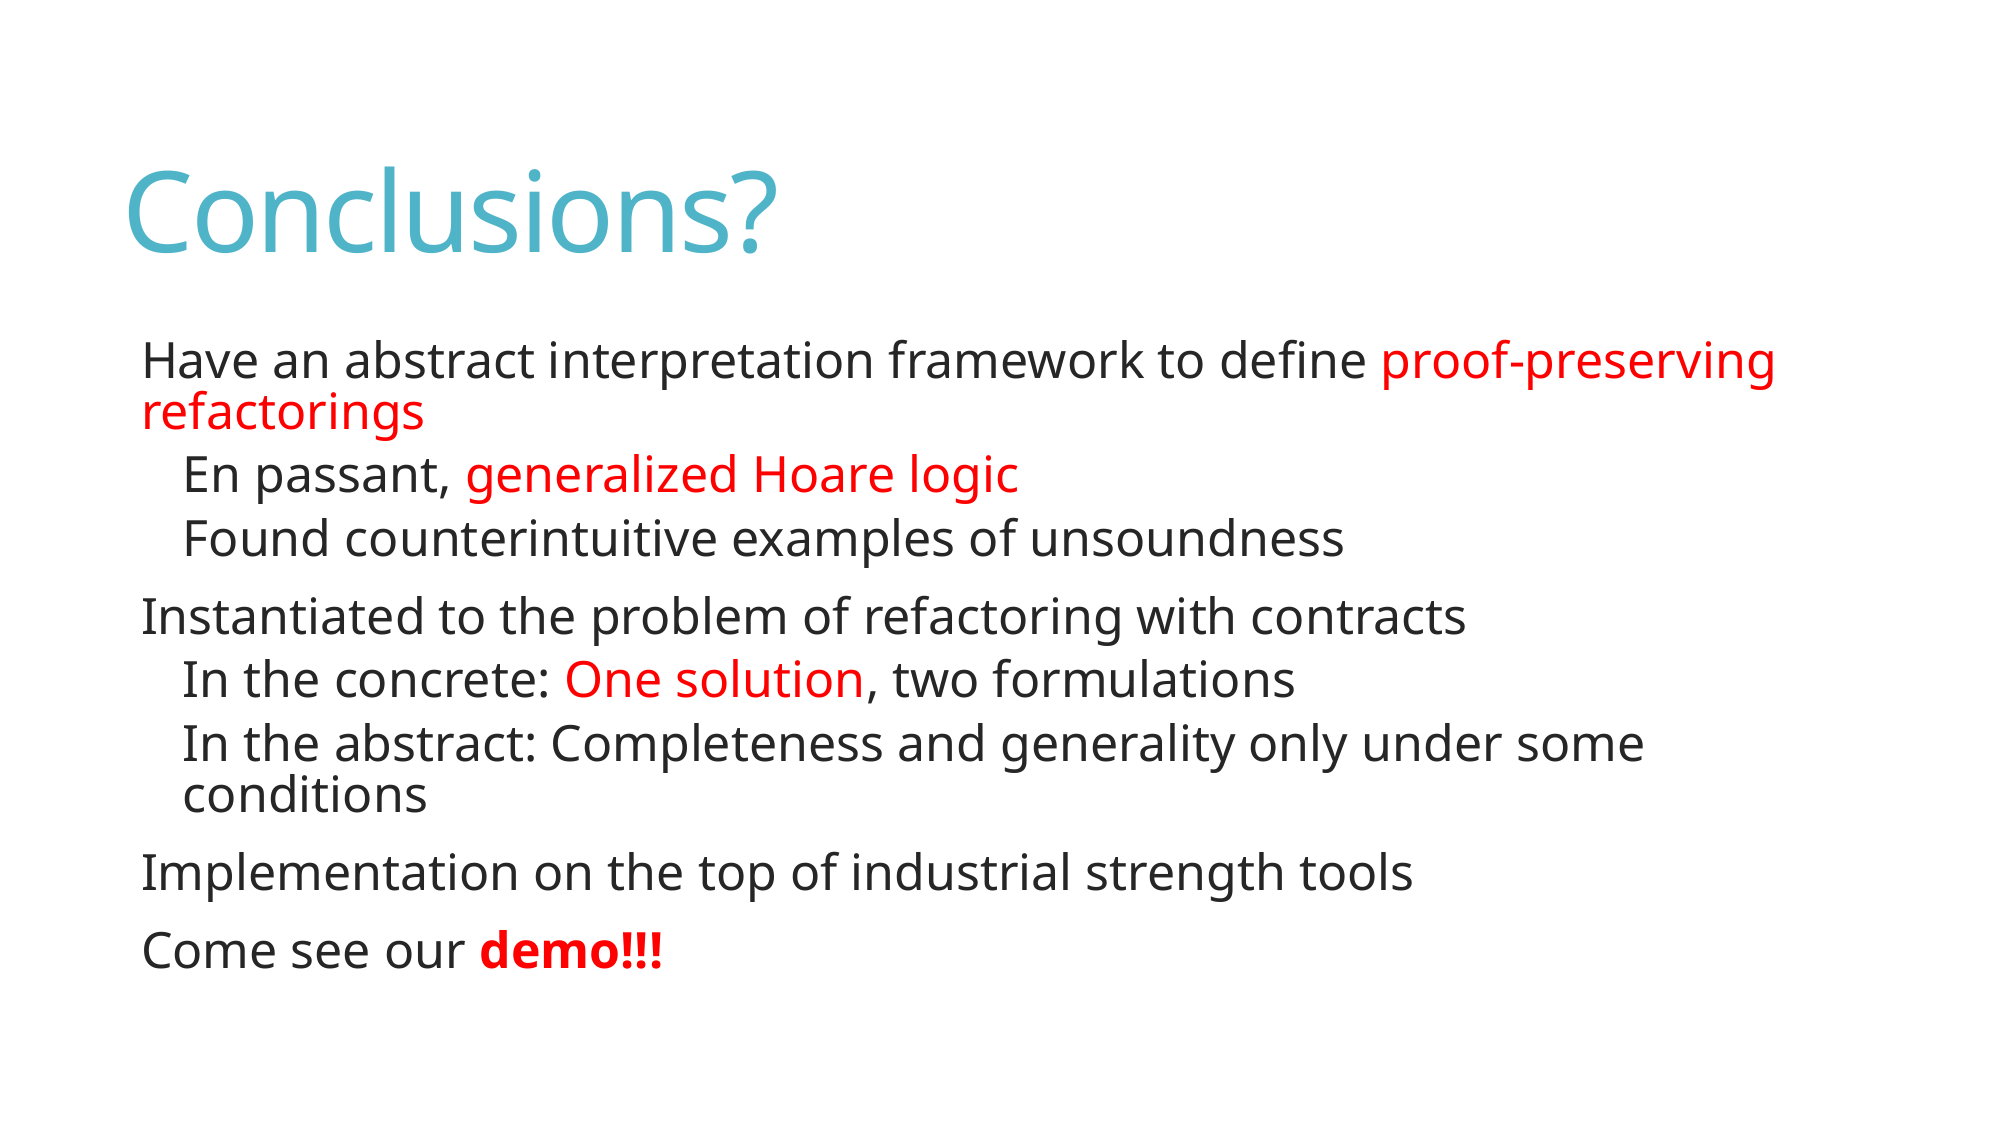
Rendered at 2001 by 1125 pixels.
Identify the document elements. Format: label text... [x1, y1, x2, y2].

list Have an abstract interpretation framework to define proof-preserving refactorings En passant, generalized Hoare logic Found counterintuitive examples of unsoundness Instantiated to the problem of refactoring with contracts In the concrete: One solution, two formulations In the abstract: Completeness and generality only under some conditions Implementation on the top of industrial strength tools Come see our demo!!! [111, 329, 1876, 948]
title Conclusions? [107, 81, 1875, 354]
